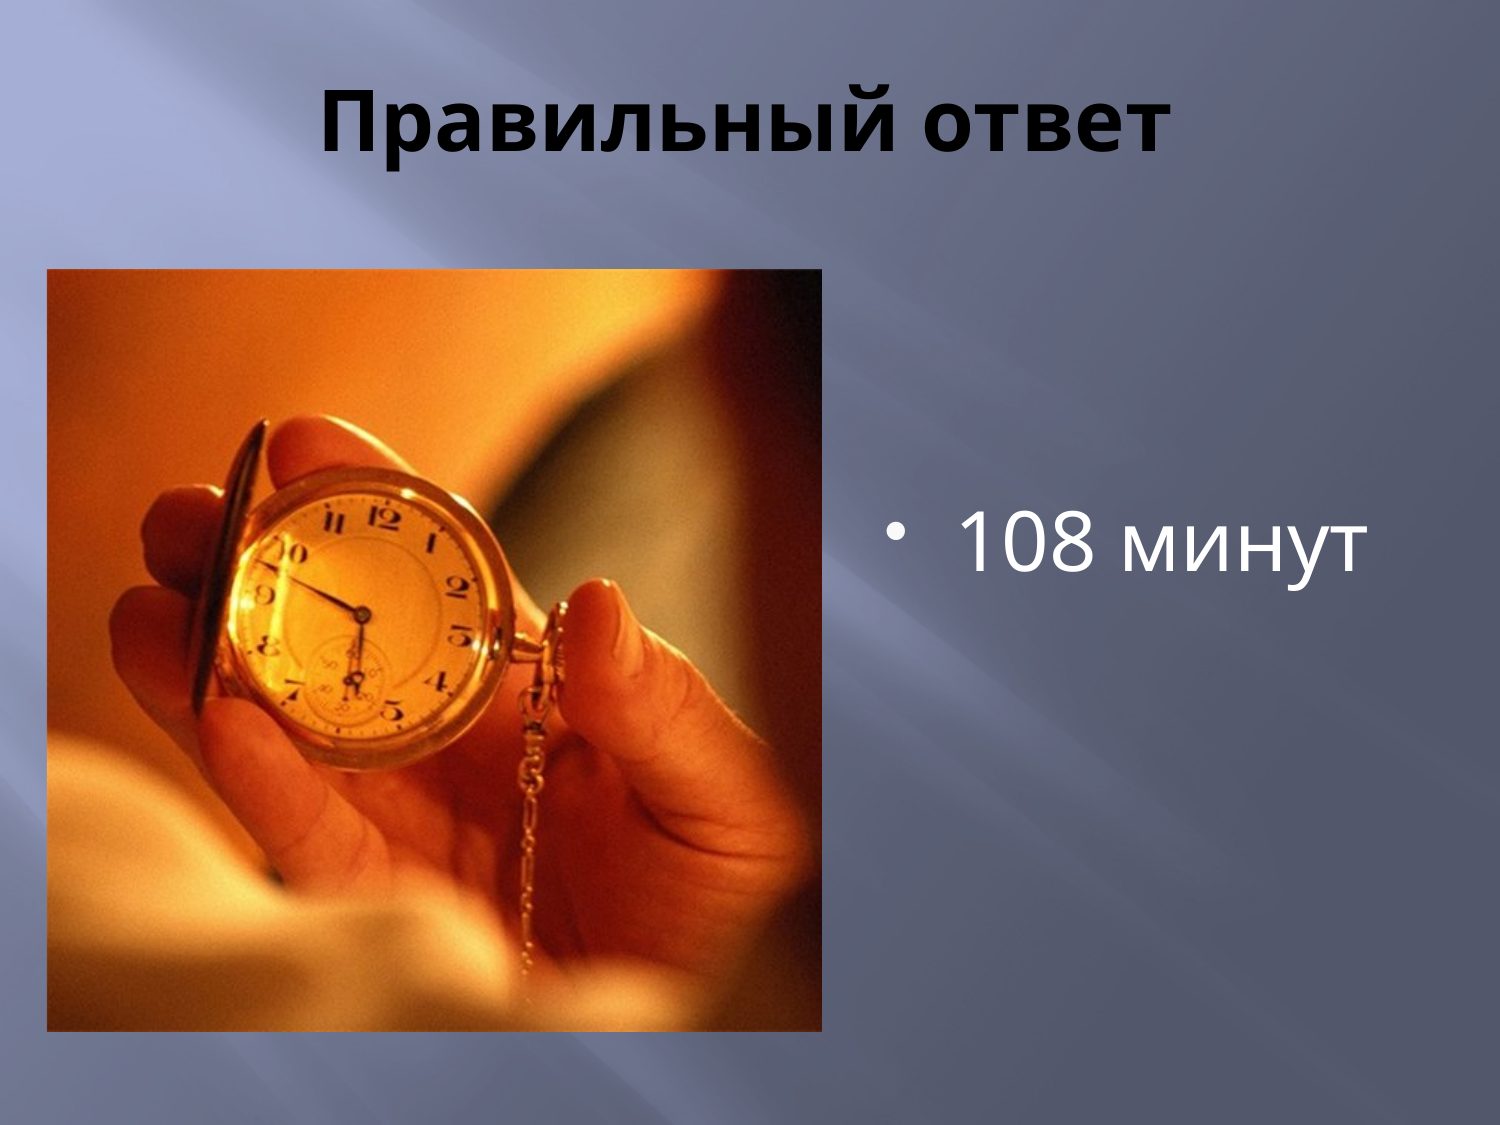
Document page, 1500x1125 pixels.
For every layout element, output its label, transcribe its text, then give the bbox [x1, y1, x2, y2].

list 108 минут [866, 480, 1449, 704]
title Правильный ответ [70, 23, 1421, 211]
picture [46, 269, 823, 1032]
